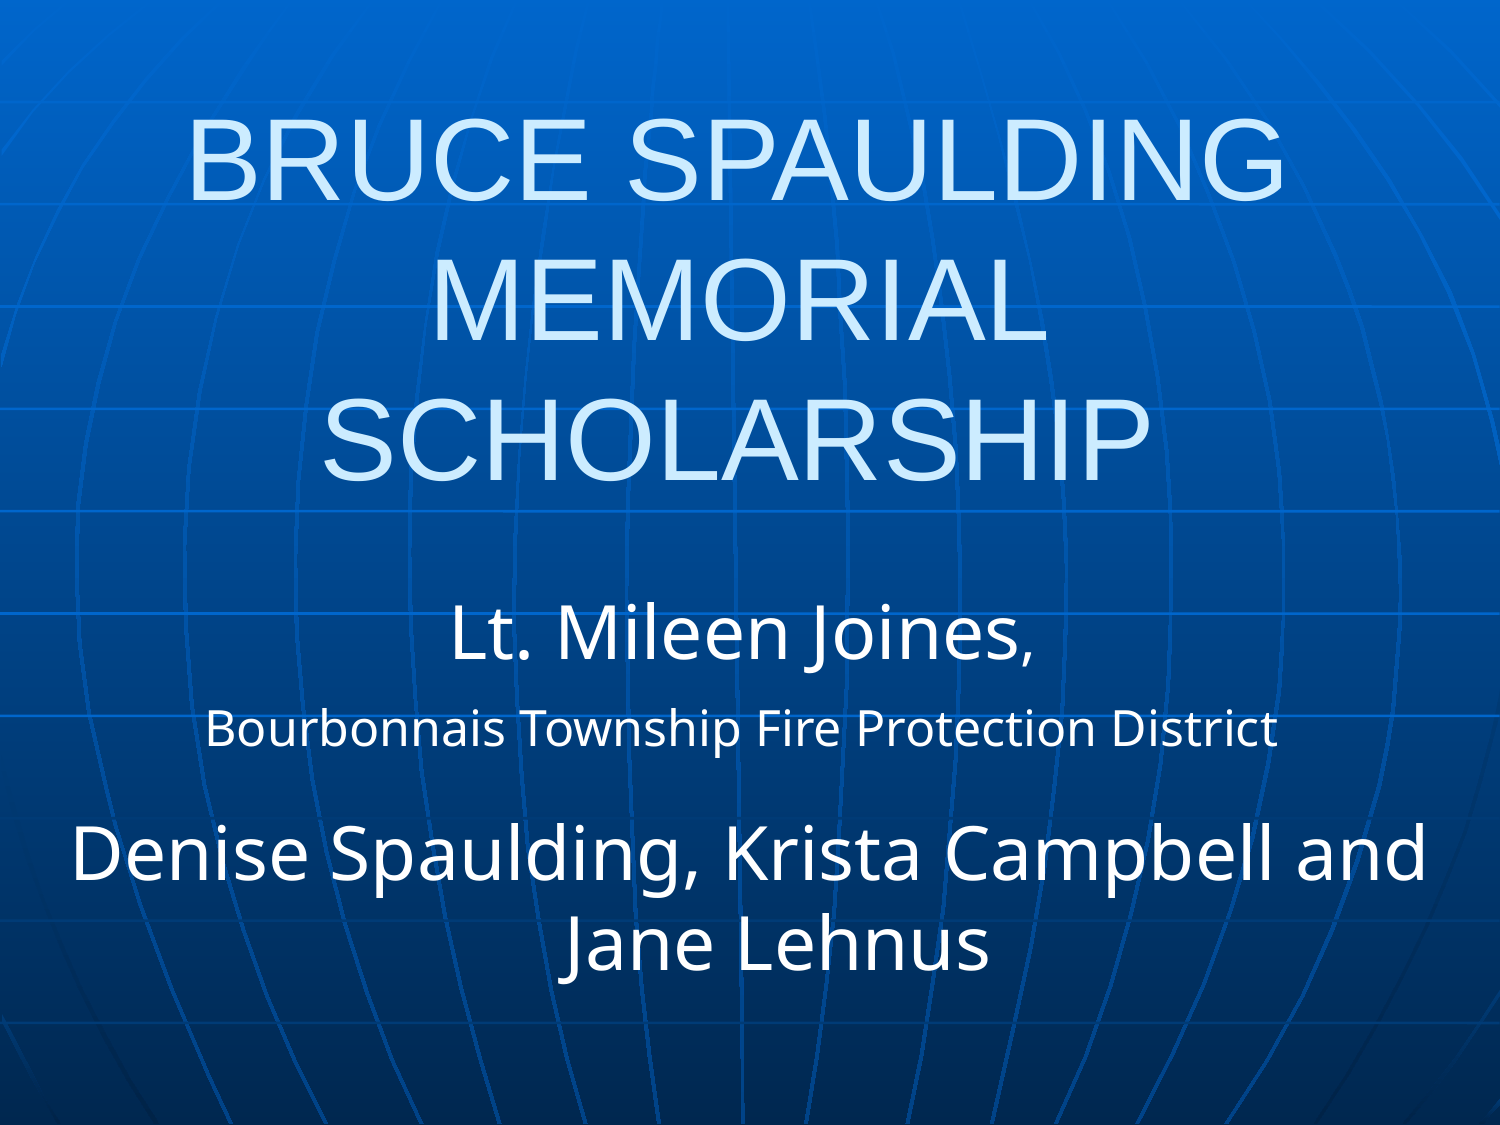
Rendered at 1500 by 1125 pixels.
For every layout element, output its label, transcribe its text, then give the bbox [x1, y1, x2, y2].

list Lt. Mileen Joines, Bourbonnais Township Fire Protection District Denise Spaulding, Krista Campbell and Jane Lehnus [37, 587, 1463, 1075]
title BRUCE SPAULDING MEMORIAL SCHOLARSHIP [62, 87, 1413, 500]
